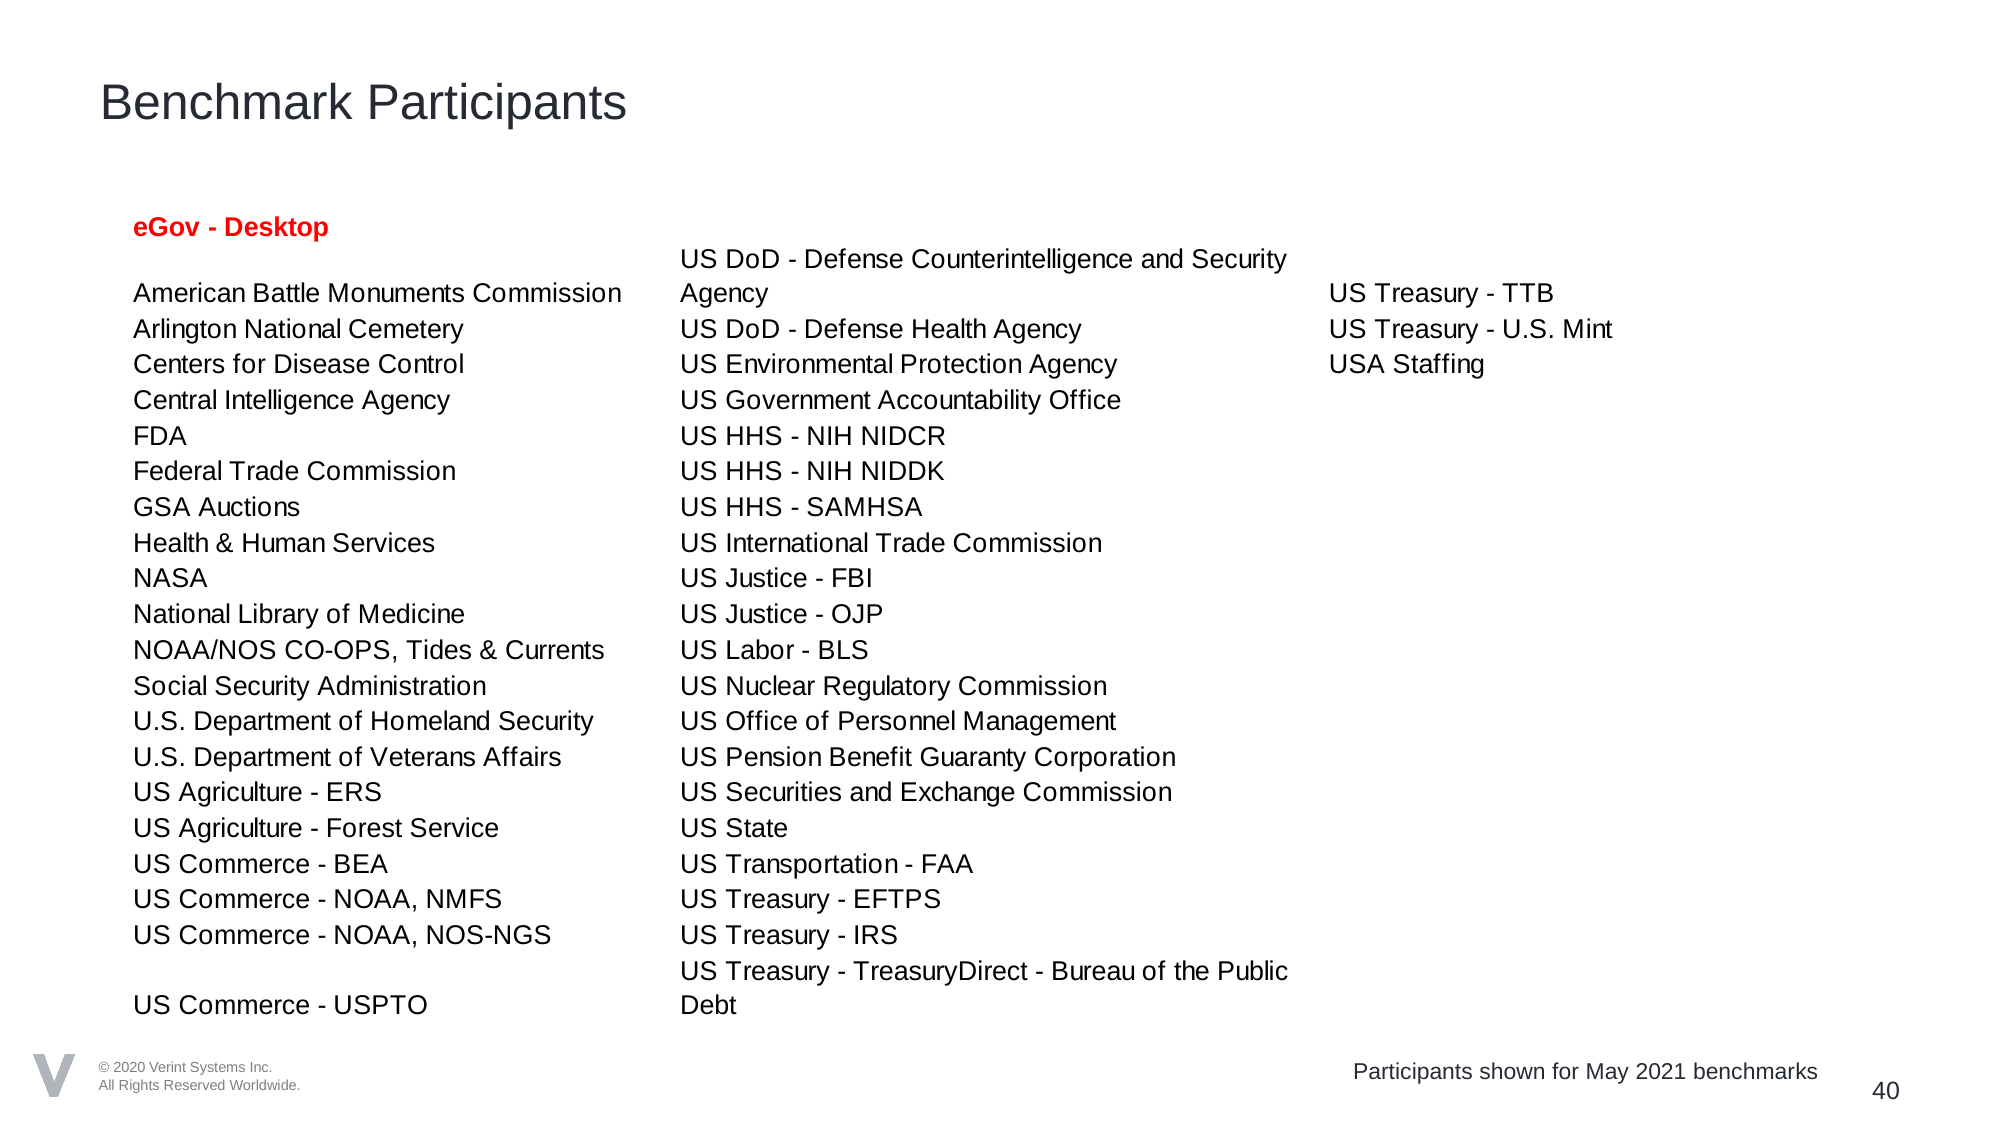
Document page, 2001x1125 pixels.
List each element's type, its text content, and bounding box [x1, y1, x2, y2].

title Benchmark Participants [84, 62, 1915, 178]
picture [127, 208, 1831, 1025]
picture [33, 1054, 75, 1097]
text_box Participants shown for May 2021 benchmarks [1338, 1048, 1855, 1092]
slide_number 40 [1748, 1054, 1915, 1125]
